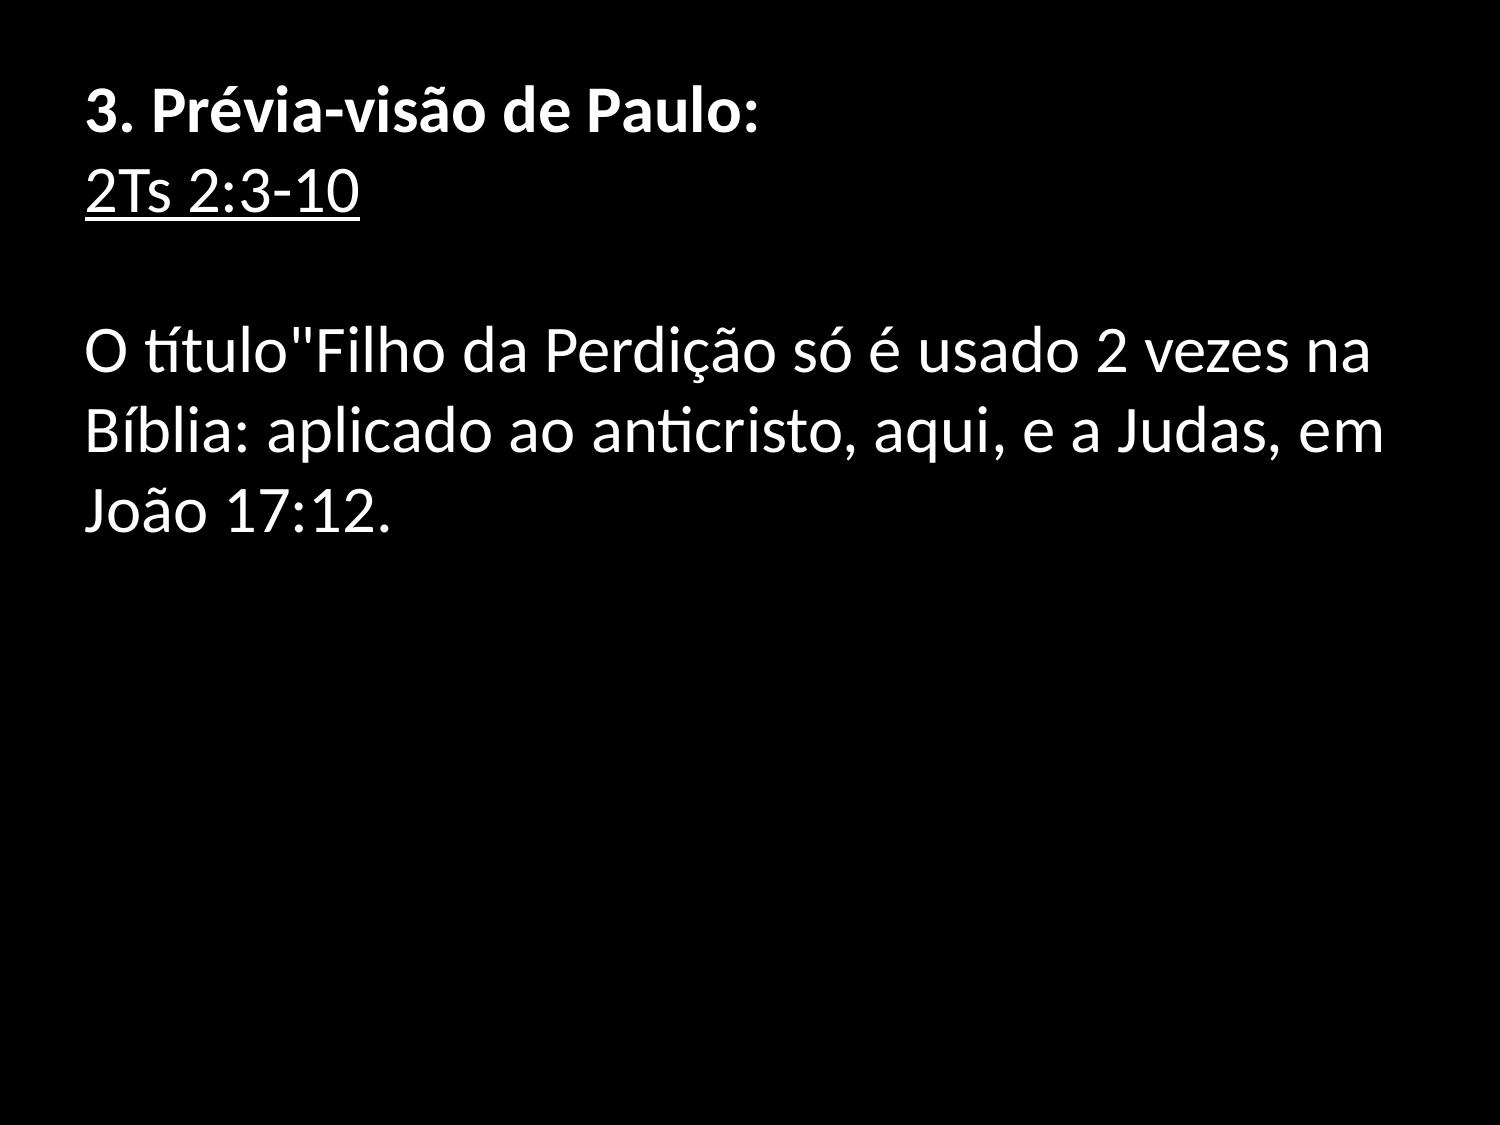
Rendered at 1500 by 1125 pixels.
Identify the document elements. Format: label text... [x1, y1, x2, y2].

text_box 3. Prévia-visão de Paulo: 2Ts 2:3-10 O título"Filho da Perdição só é usado 2 vezes na Bíblia: aplicado ao anticristo, aqui, e a Judas, em João 17:12. [70, 58, 1418, 553]
